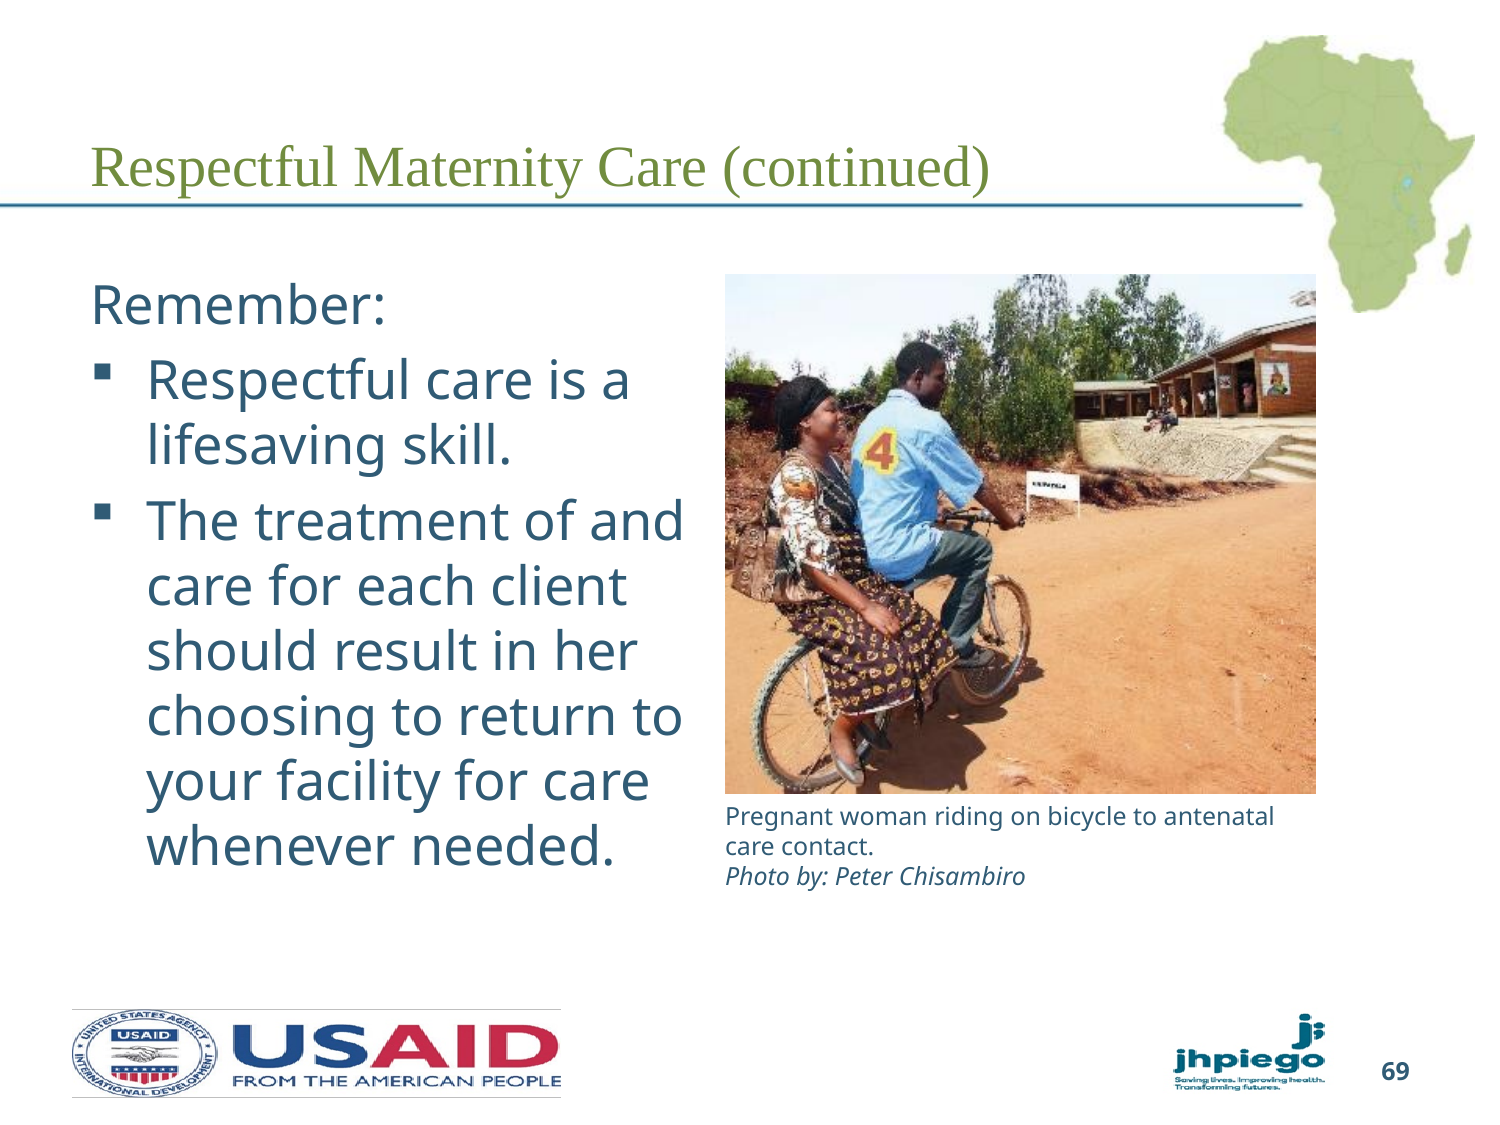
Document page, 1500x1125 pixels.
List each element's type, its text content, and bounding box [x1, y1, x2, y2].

slide_number 69 [1074, 1042, 1425, 1103]
text_box Pregnant woman riding on bicycle to antenatal care contact. Photo by: Peter Chisambiro [725, 802, 1312, 898]
title Respectful Maternity Care (continued) [75, 75, 1238, 206]
list Remember: Respectful care is a lifesaving skill. The treatment of and care for each client should result in her choosing to return to your facility for care whenever needed. [75, 262, 738, 1005]
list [724, 274, 1316, 794]
picture [72, 999, 1350, 1105]
picture [0, 35, 1475, 313]
